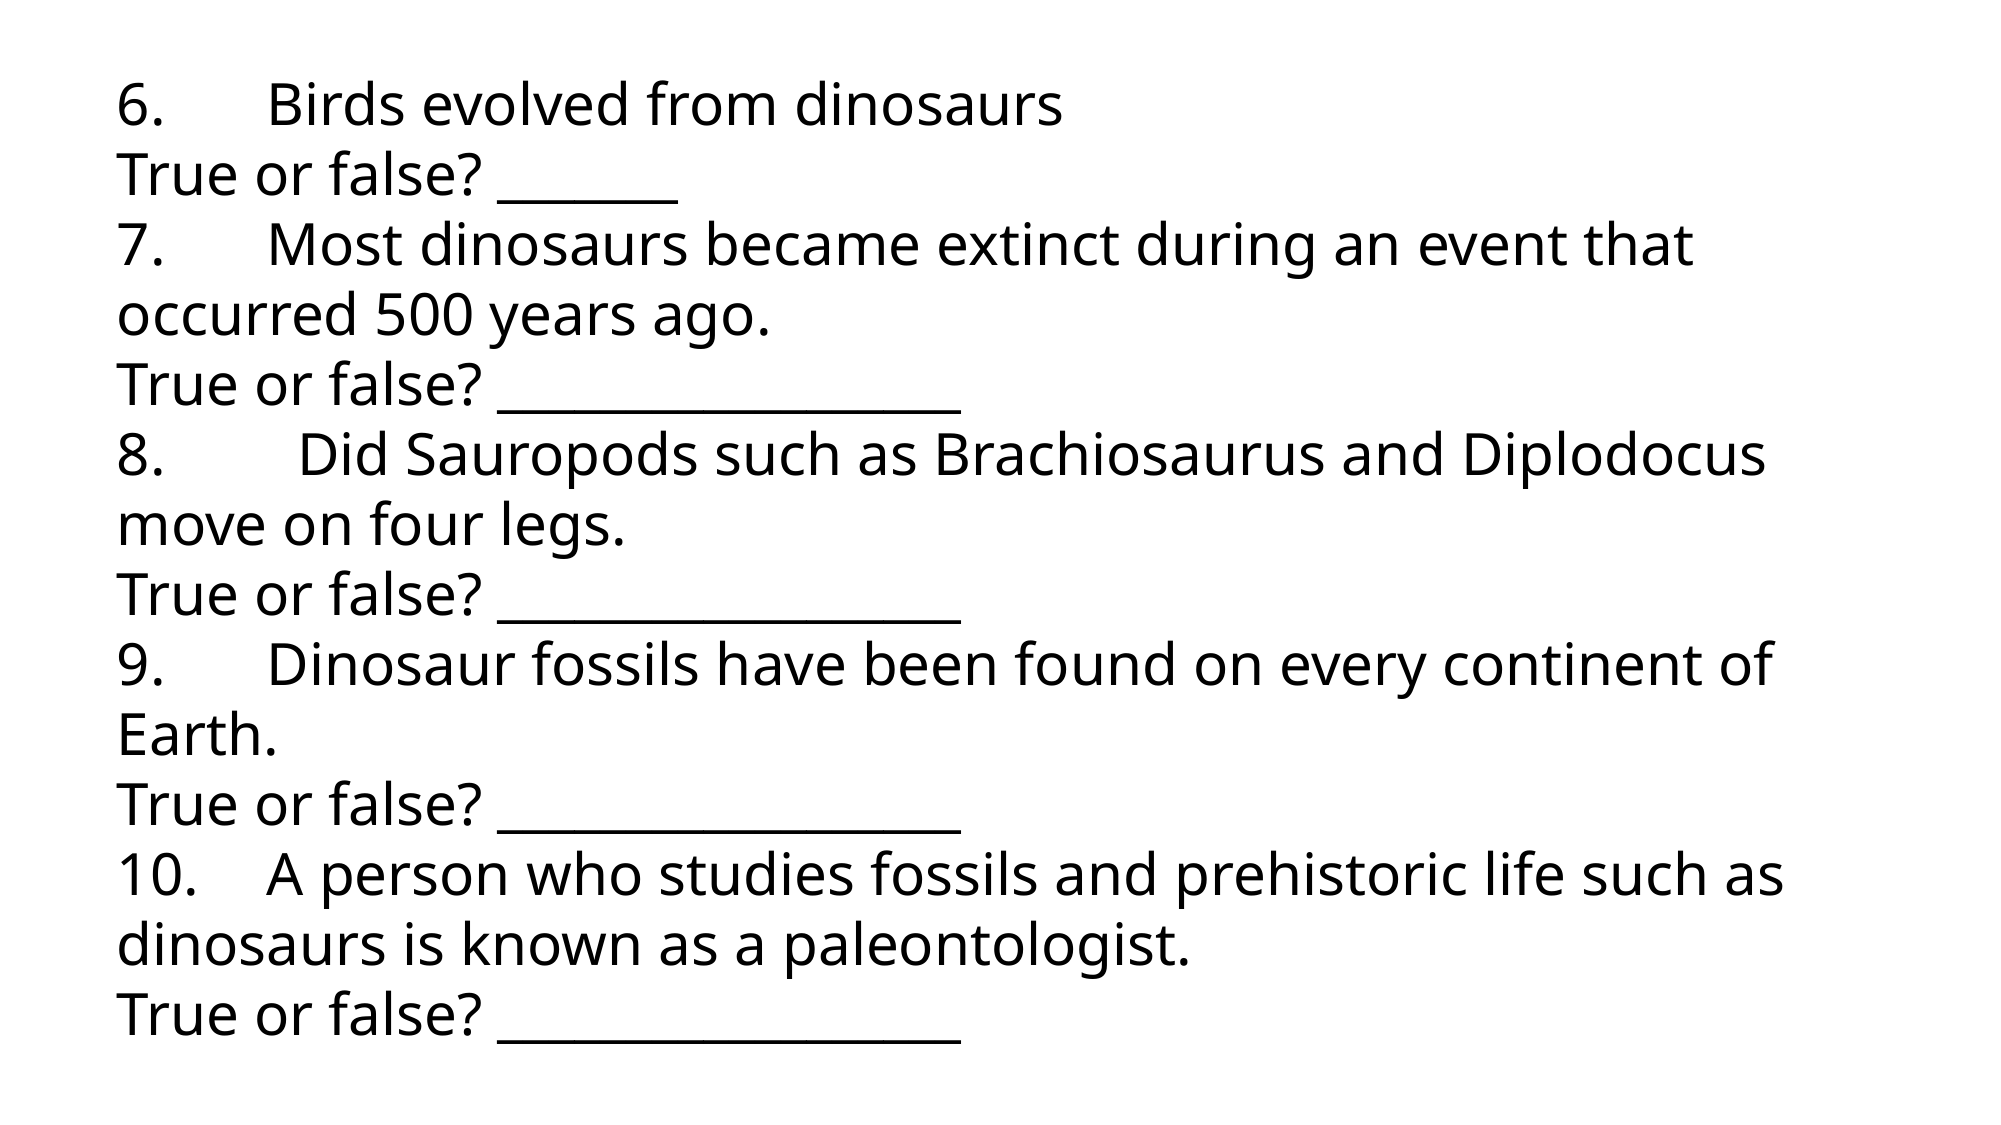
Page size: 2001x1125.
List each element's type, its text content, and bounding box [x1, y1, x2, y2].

text_box 6. Birds evolved from dinosaurs True or false? _______ 7. Most dinosaurs became extinct during an event that occurred 500 years ago. True or false? __________________ 8. Did Sauropods such as Brachiosaurus and Diplodocus move on four legs. True or false? __________________ 9. Dinosaur fossils have been found on every continent of Earth. True or false? __________________ 10. A person who studies fossils and prehistoric life such as dinosaurs is known as a paleontologist. True or false? __________________ [102, 59, 1927, 1055]
